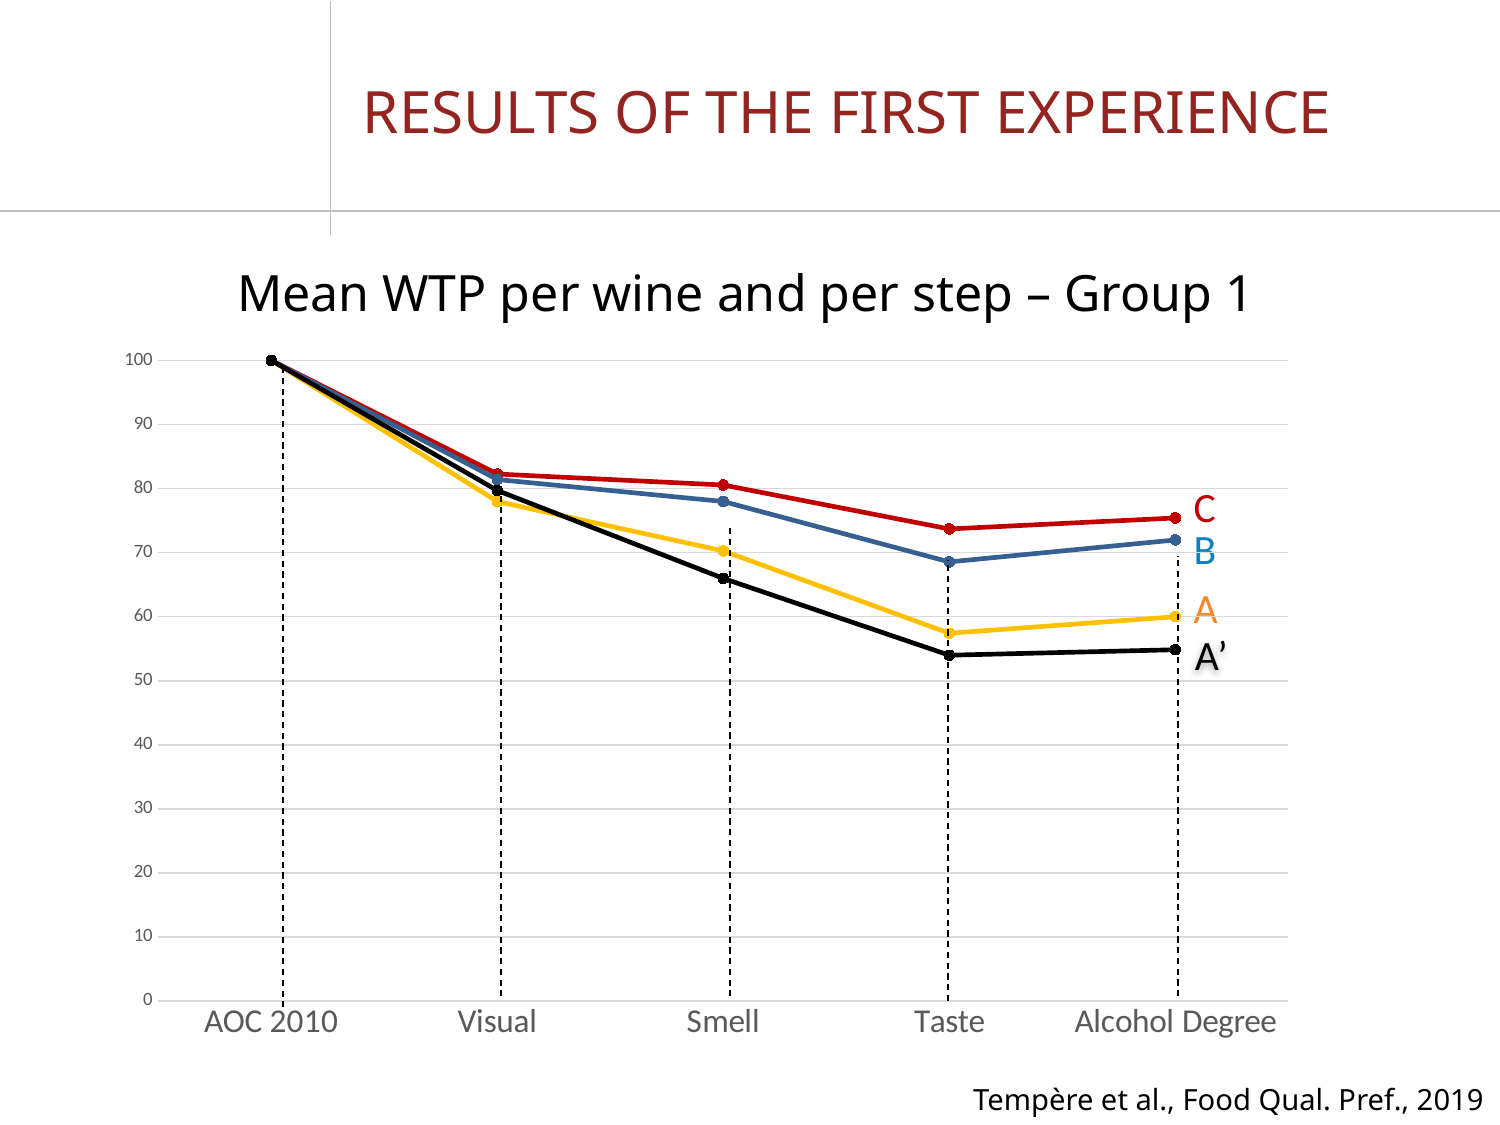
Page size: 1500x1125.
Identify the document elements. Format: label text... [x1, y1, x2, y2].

chart [79, 347, 1291, 1057]
text_box Mean WTP per wine and per step – Group 1 [0, 254, 1496, 329]
text_box Tempère et al., Food Qual. Pref., 2019 [958, 1074, 1499, 1124]
text_box Results of the first experience [348, 67, 1500, 153]
